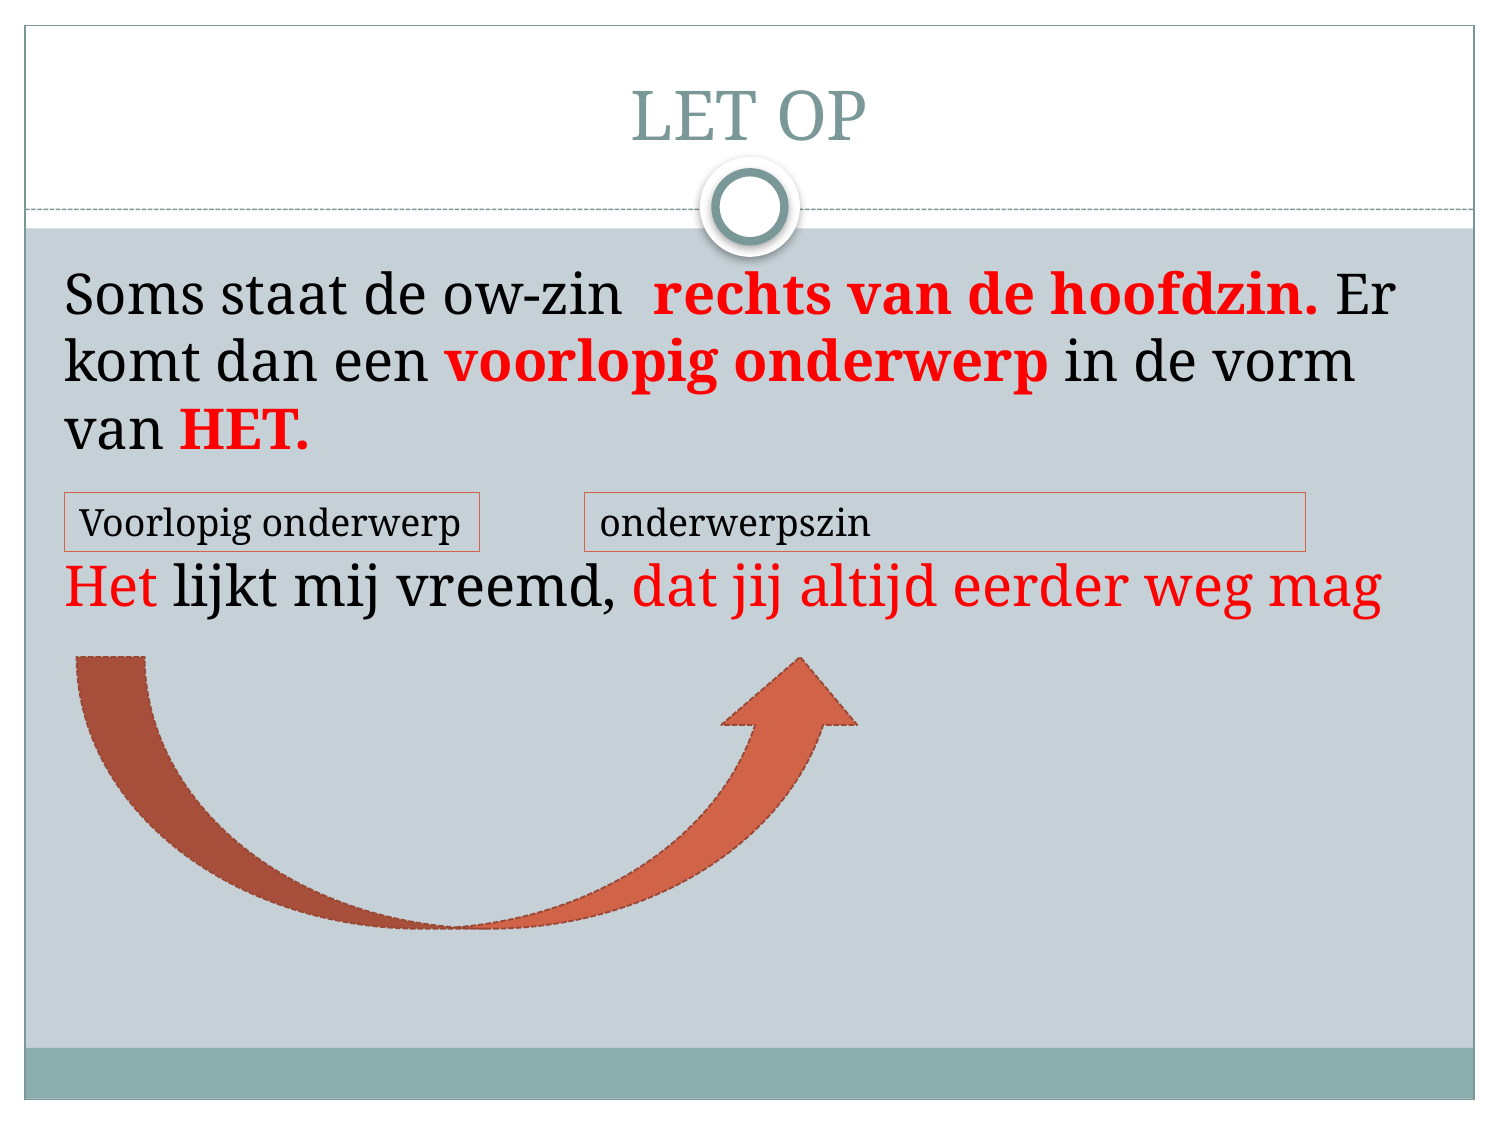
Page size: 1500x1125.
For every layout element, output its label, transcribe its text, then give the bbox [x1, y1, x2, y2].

text_box [81, 707, 90, 728]
text_box [408, 920, 422, 925]
text_box [393, 917, 407, 922]
text_box Voorlopig onderwerp [64, 492, 480, 552]
text_box [145, 683, 150, 697]
title LET OP [49, 37, 1450, 162]
text_box [342, 920, 356, 925]
text_box [357, 923, 371, 927]
text_box [364, 909, 392, 919]
text_box [147, 698, 157, 726]
list Soms staat de ow-zin rechts van de hoofdzin. Er komt dan een voorlopig onderwerp in de vorm van HET. Het lijkt mij vreemd, dat jij altijd eerder weg mag [49, 250, 1445, 1001]
text_box [143, 668, 147, 682]
text_box [298, 909, 326, 919]
text_box [88, 729, 297, 912]
text_box [76, 670, 80, 684]
text_box [387, 926, 401, 930]
text_box onderwerpszin [584, 492, 1306, 552]
text_box [77, 685, 82, 699]
text_box [155, 727, 363, 911]
text_box [430, 656, 858, 930]
text_box [327, 917, 341, 923]
